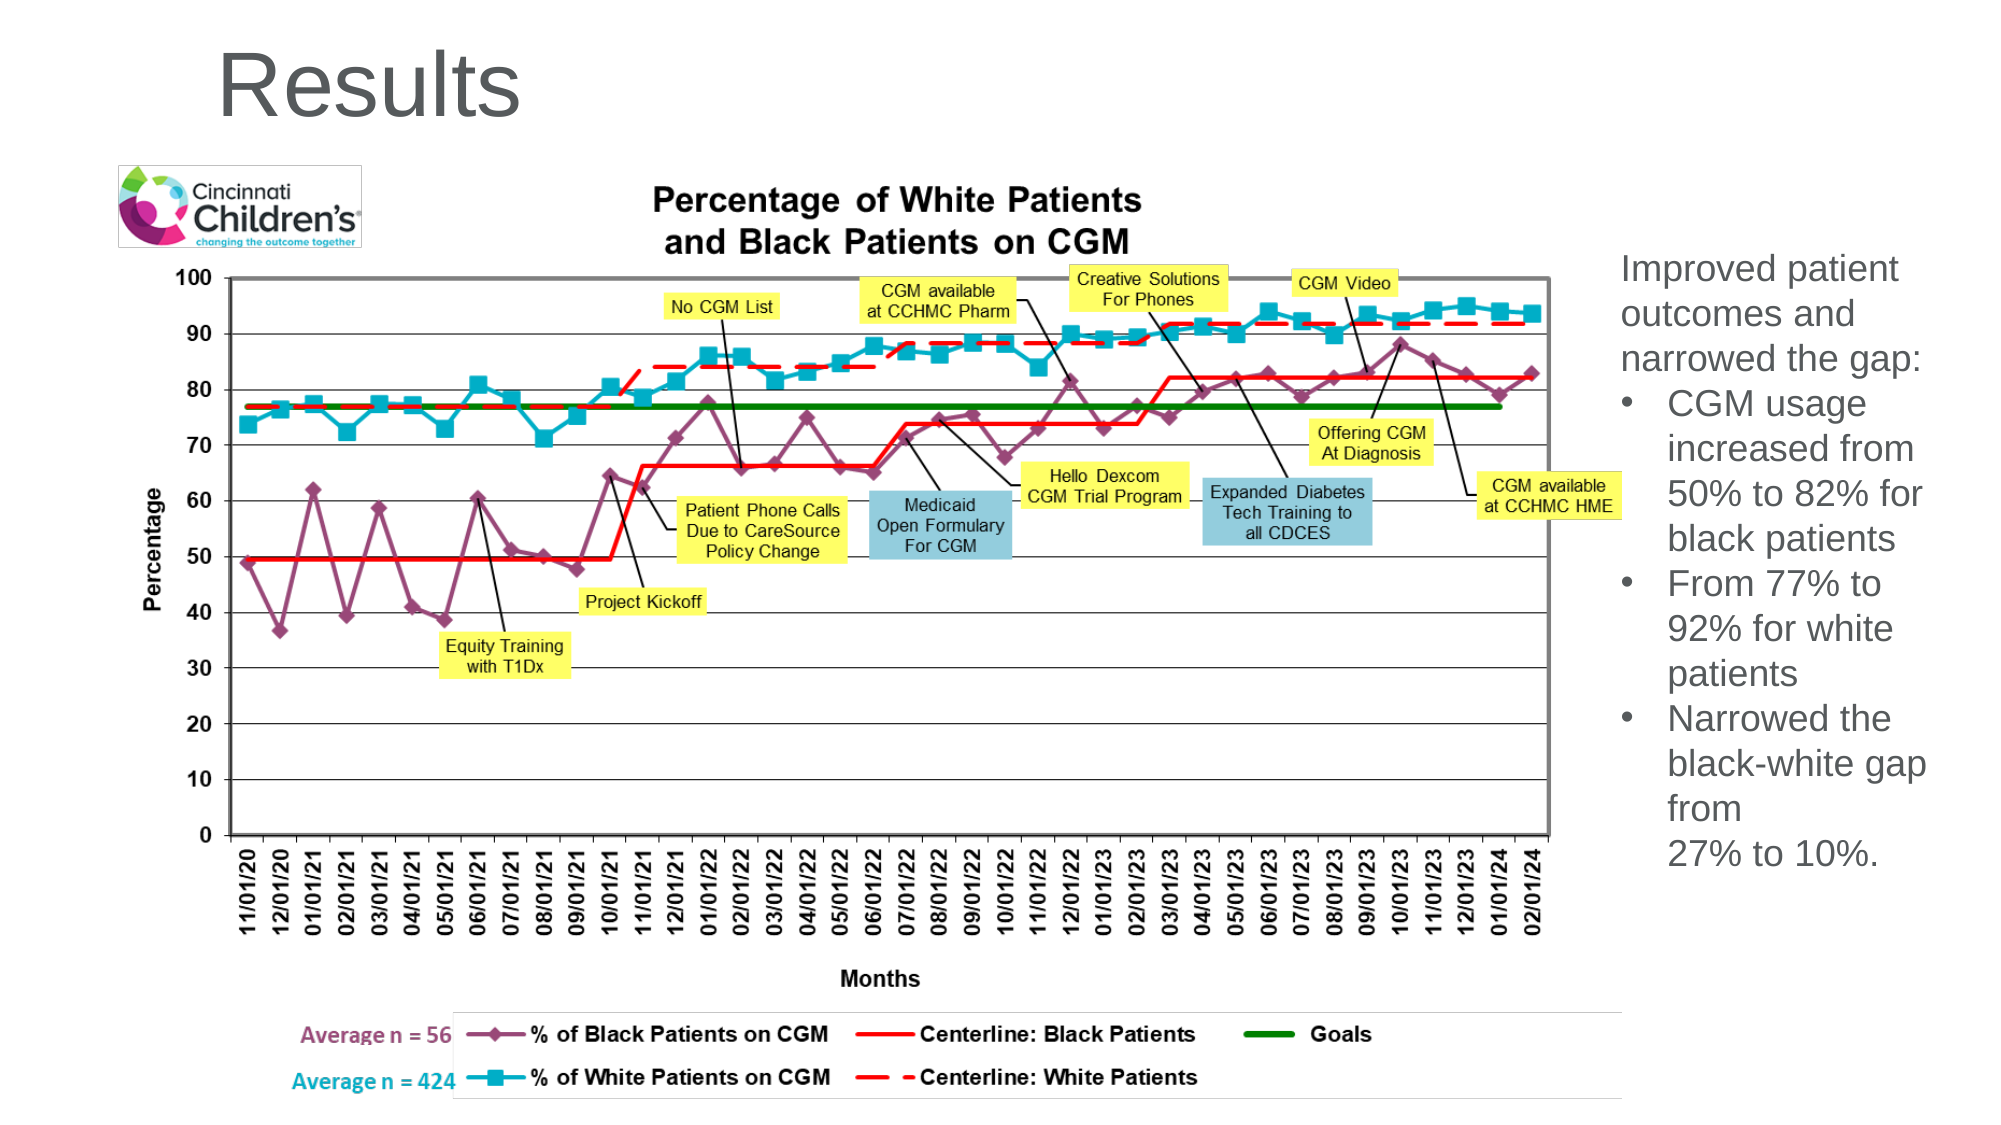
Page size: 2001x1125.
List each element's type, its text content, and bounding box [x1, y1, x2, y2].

text_box Improved patient outcomes and narrowed the gap: CGM usage increased from 50% to 82% for black patients From 77% to 92% for white patients Narrowed the black-white gap from 27% to 10%. [1623, 236, 1943, 882]
picture [110, 157, 1623, 1115]
title Results [201, 16, 1927, 158]
